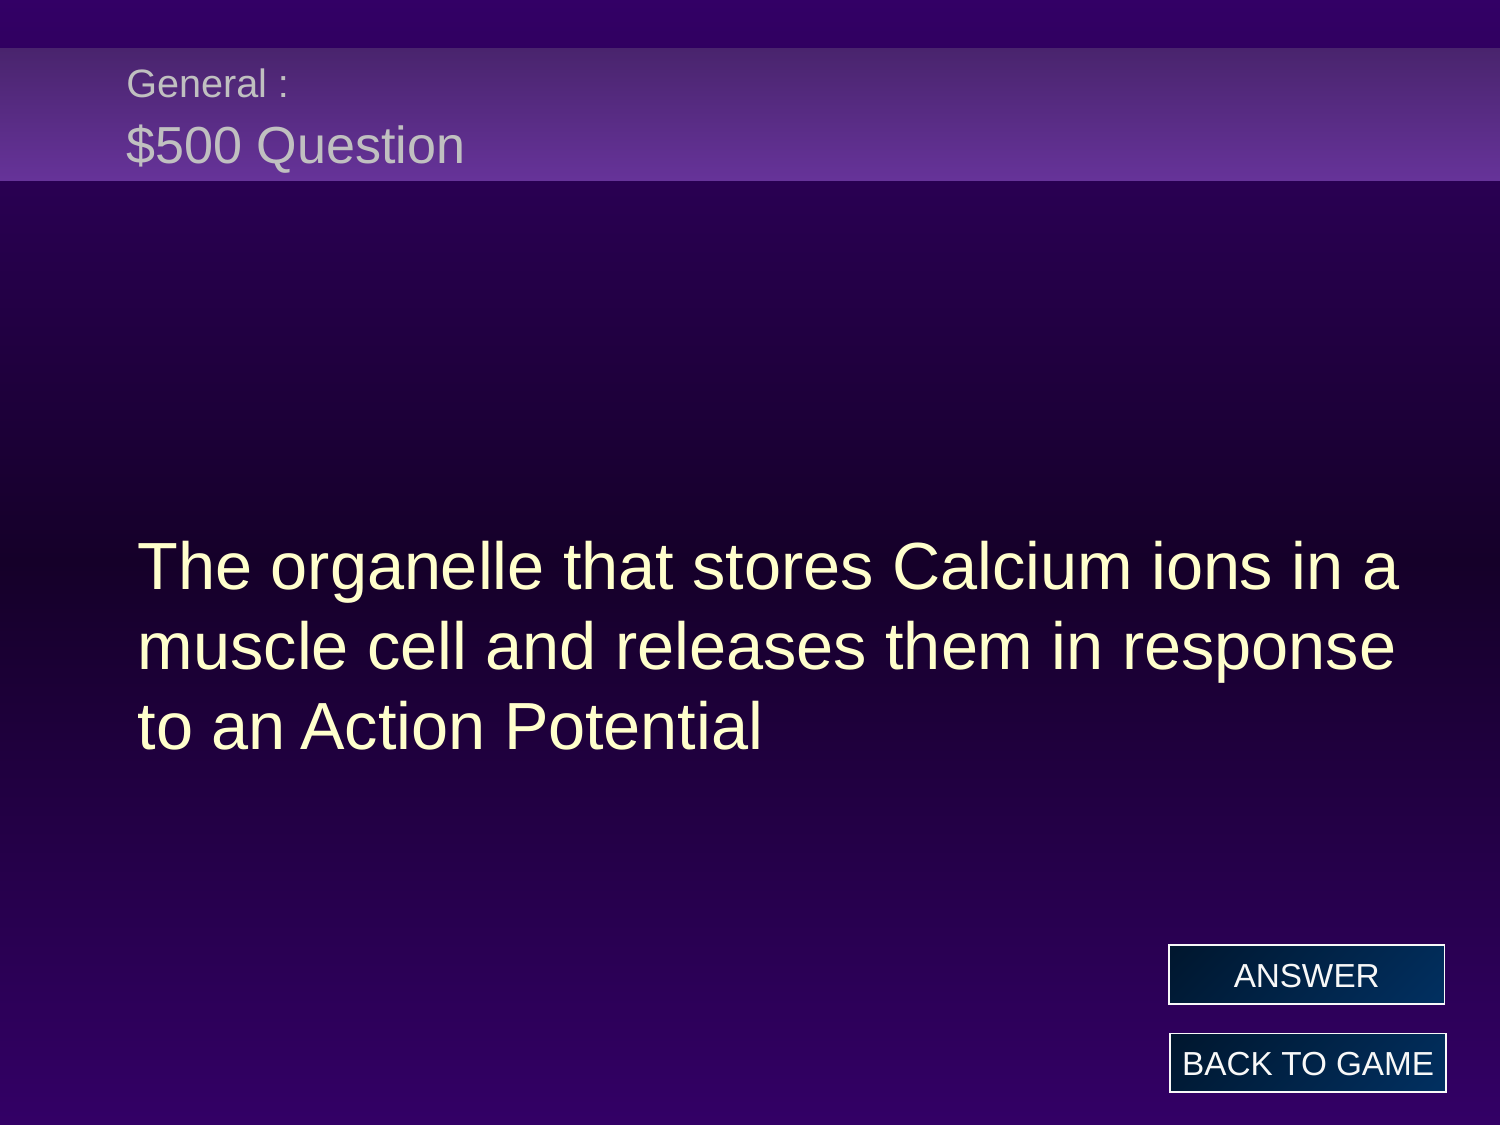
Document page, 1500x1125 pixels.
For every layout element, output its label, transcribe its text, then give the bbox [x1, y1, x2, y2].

text_box BACK TO GAME [1170, 1033, 1446, 1092]
list The organelle that stores Calcium ions in a muscle cell and releases them in response to an Action Potential [122, 213, 1419, 1072]
title General : $500 Question [111, 46, 1475, 181]
text_box ANSWER [1168, 945, 1445, 1004]
